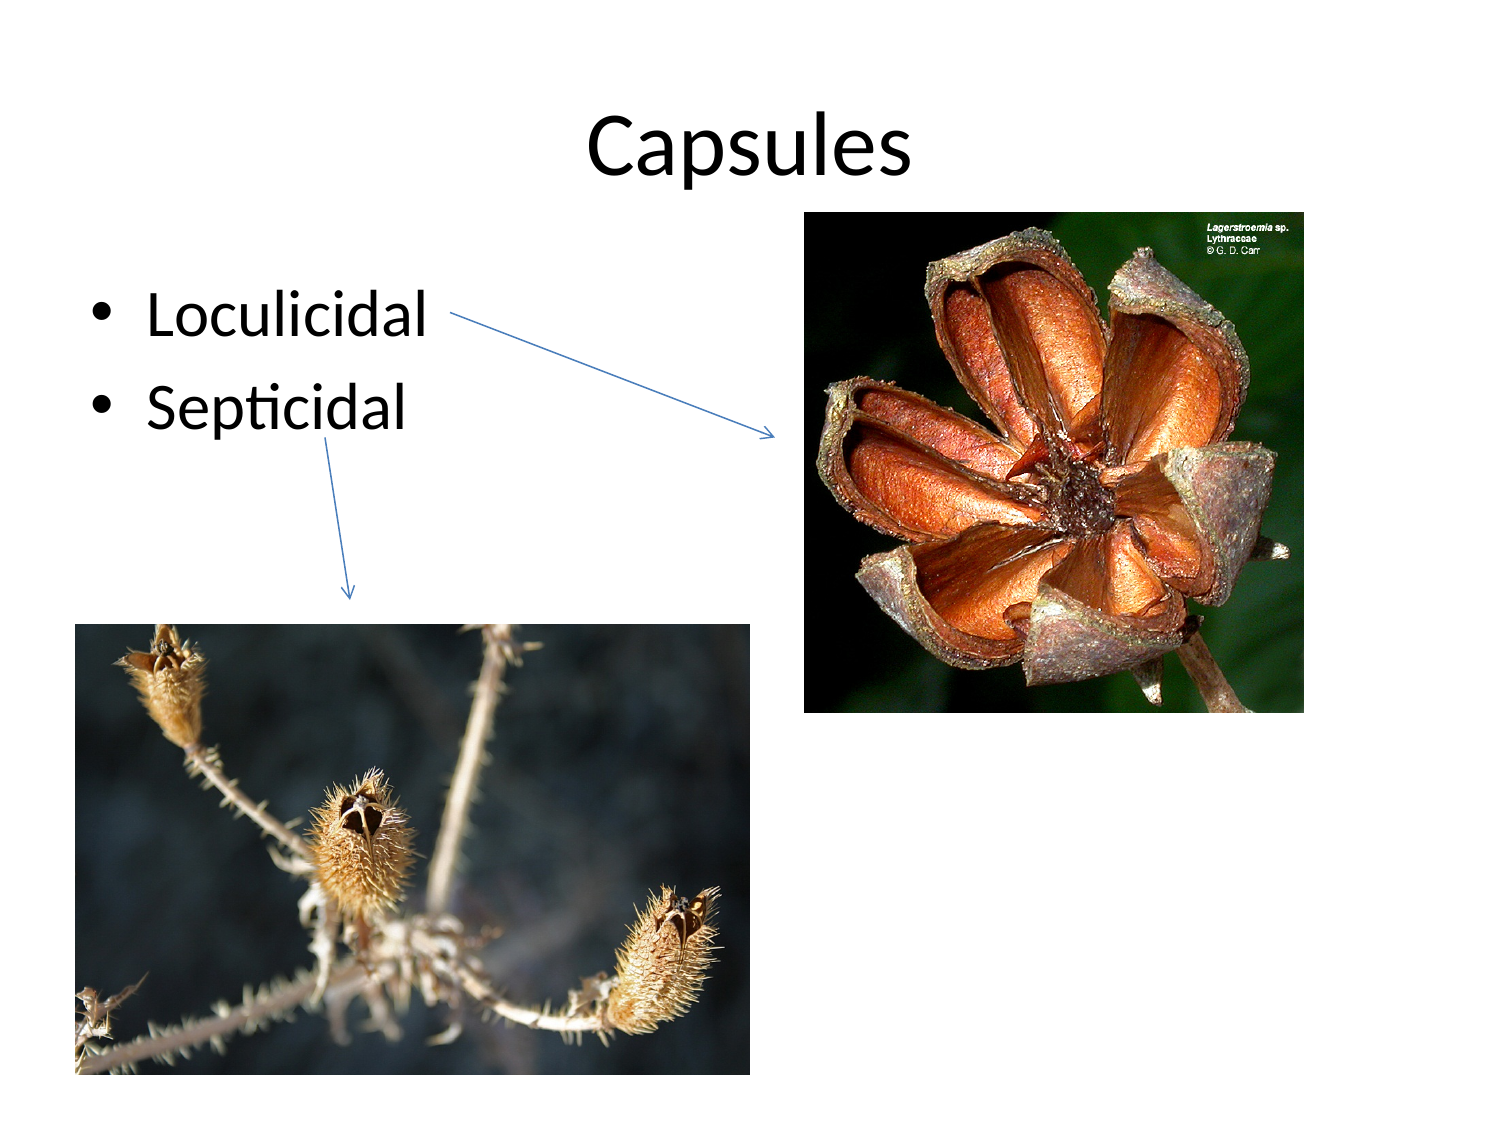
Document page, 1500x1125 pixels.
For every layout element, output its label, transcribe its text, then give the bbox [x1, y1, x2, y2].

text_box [324, 437, 351, 601]
title Capsules [75, 45, 1425, 233]
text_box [449, 312, 776, 438]
list Loculicidal Septicidal [75, 262, 1425, 1005]
picture [74, 624, 751, 1075]
picture [804, 212, 1305, 713]
